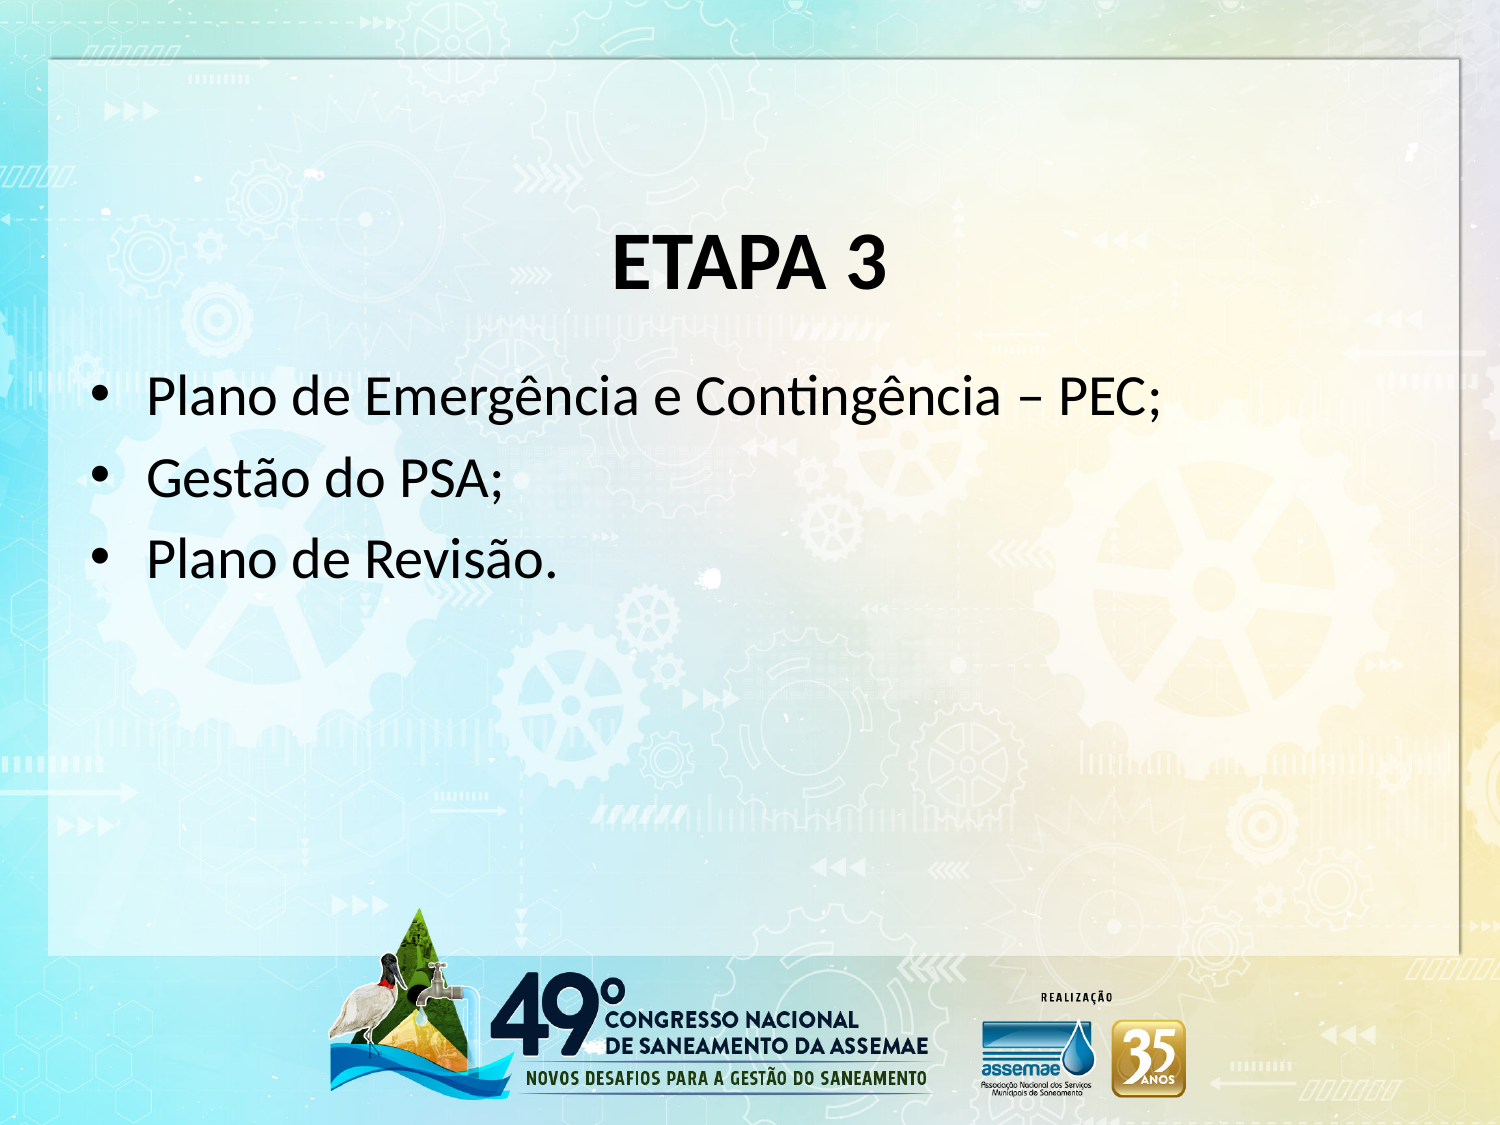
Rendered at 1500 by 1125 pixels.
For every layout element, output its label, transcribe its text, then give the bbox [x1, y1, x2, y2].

picture [0, 0, 1500, 1125]
text_box Plano de Emergência e Contingência – PEC; Gestão do PSA; Plano de Revisão. [74, 349, 1425, 672]
title ETAPA 3 [74, 162, 1425, 349]
